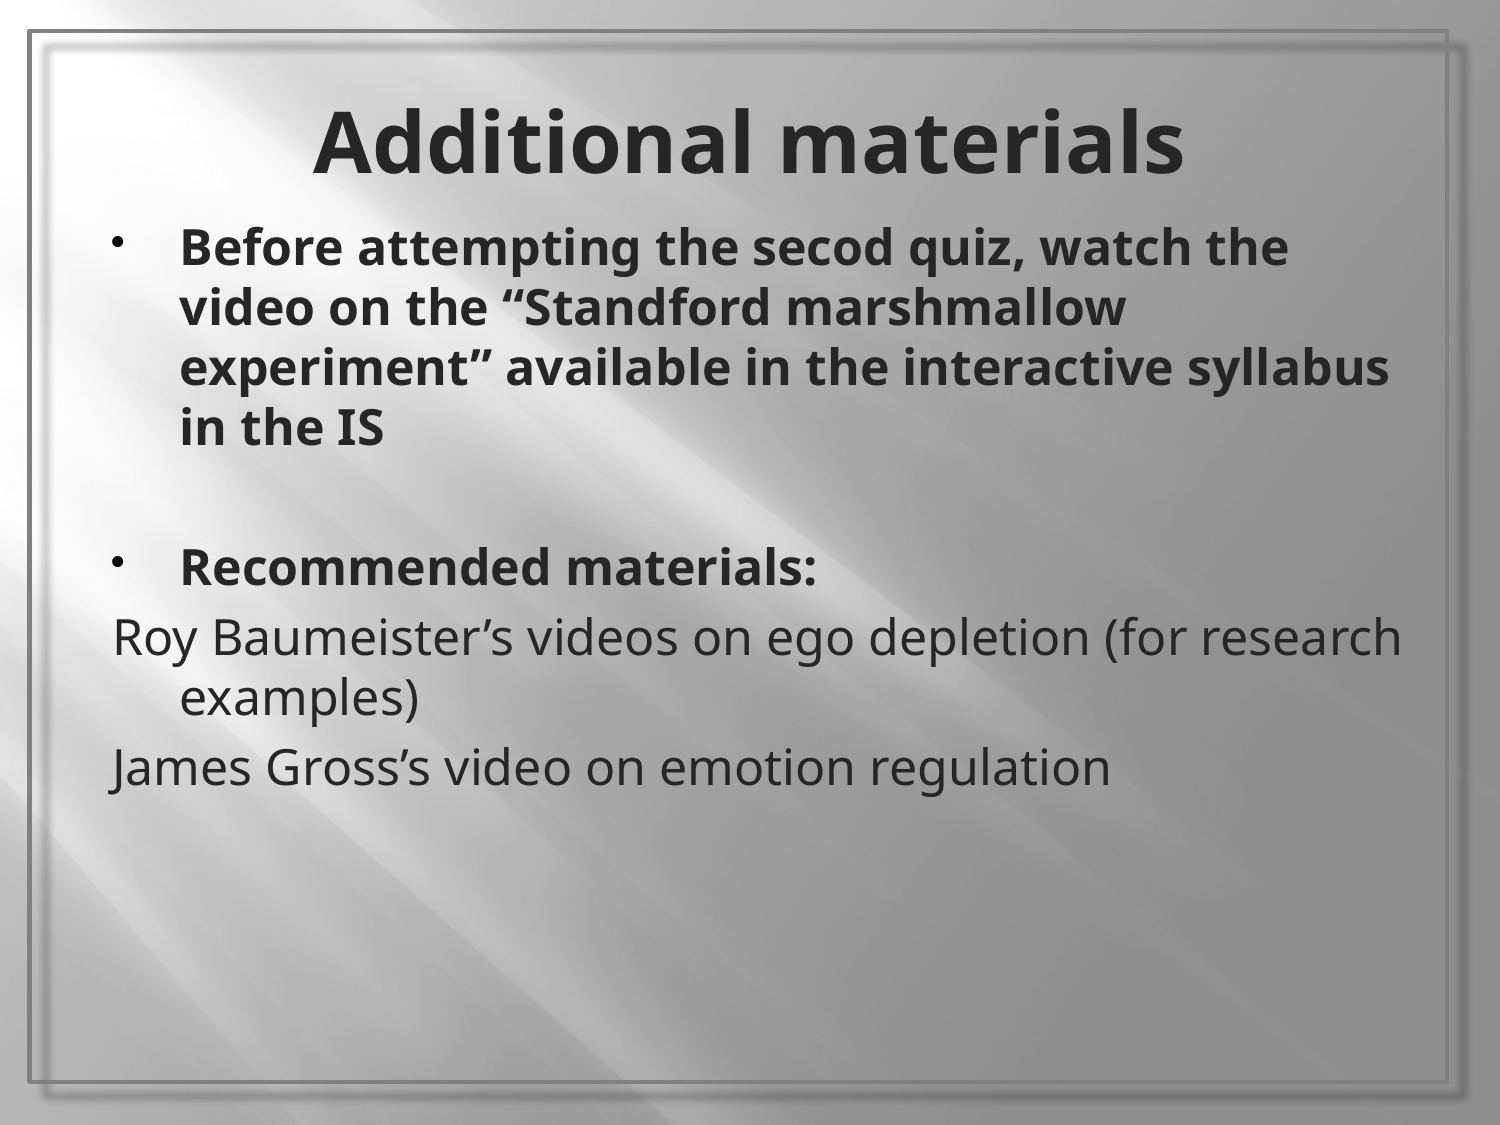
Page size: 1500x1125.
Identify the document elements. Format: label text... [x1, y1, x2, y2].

list Before attempting the secod quiz, watch the video on the “Standford marshmallow experiment” available in the interactive syllabus in the IS Recommended materials: Roy Baumeister’s videos on ego depletion (for research examples) James Gross’s video on emotion regulation [75, 208, 1425, 1071]
text_box [27, 29, 1449, 1084]
